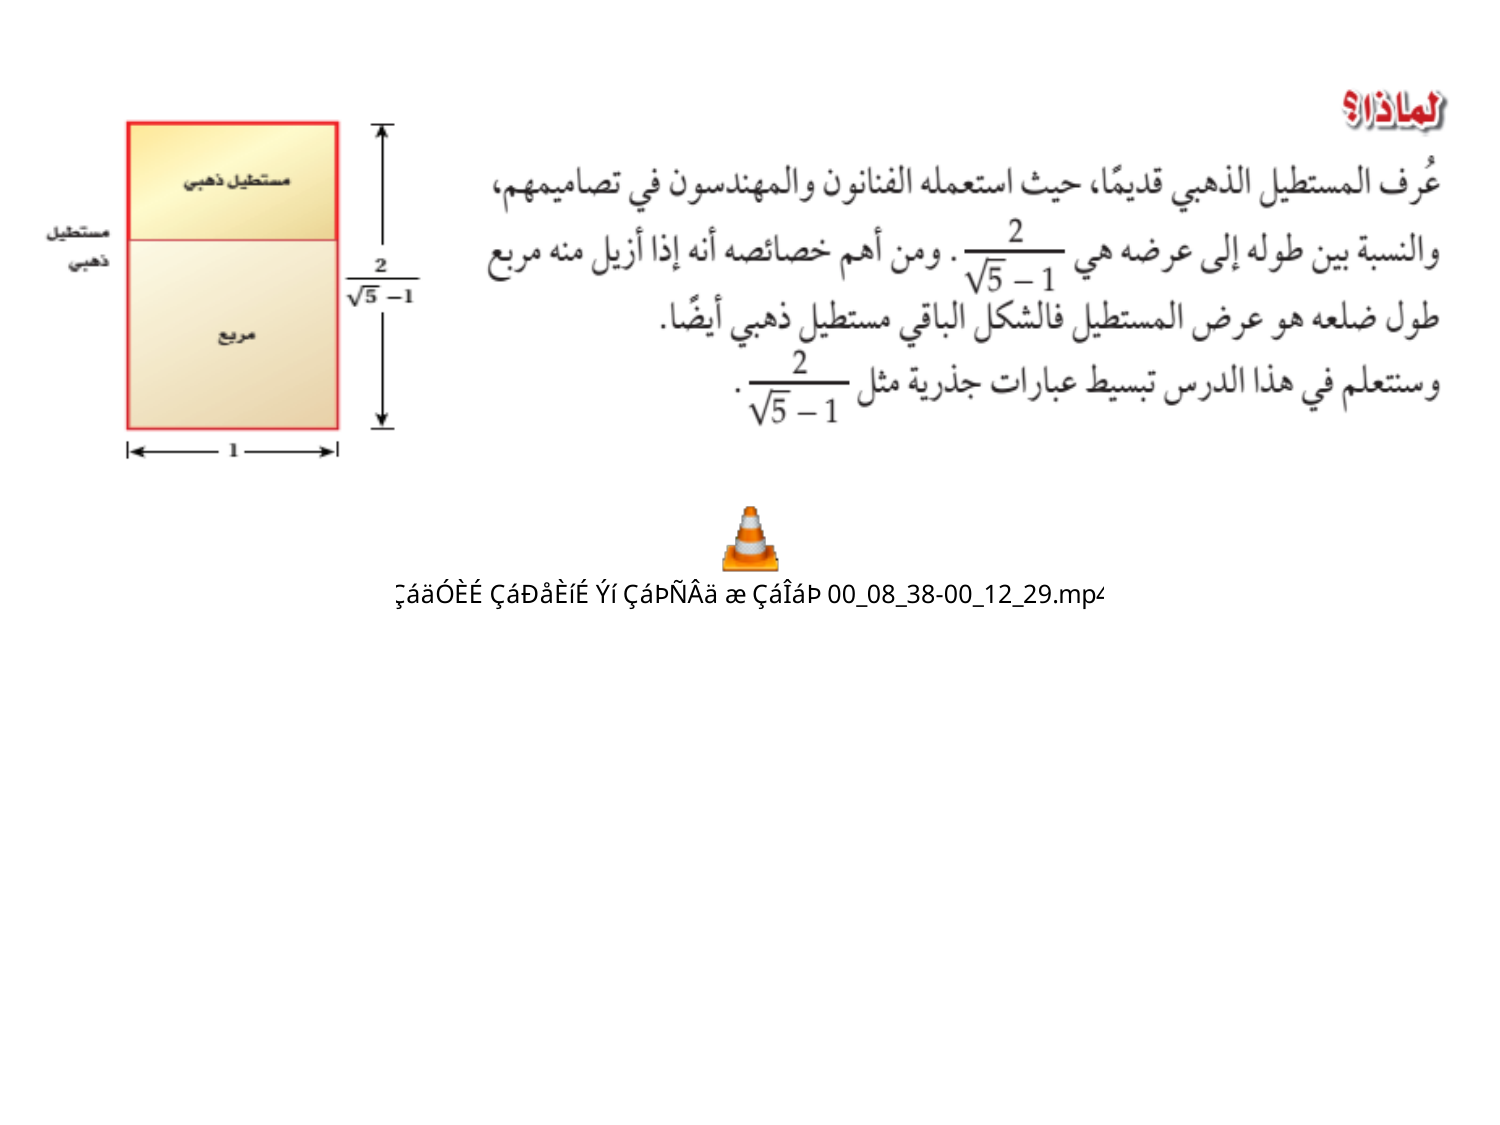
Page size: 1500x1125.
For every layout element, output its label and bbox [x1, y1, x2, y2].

picture [474, 62, 1476, 449]
picture [37, 74, 426, 488]
text_box [395, 505, 1105, 619]
